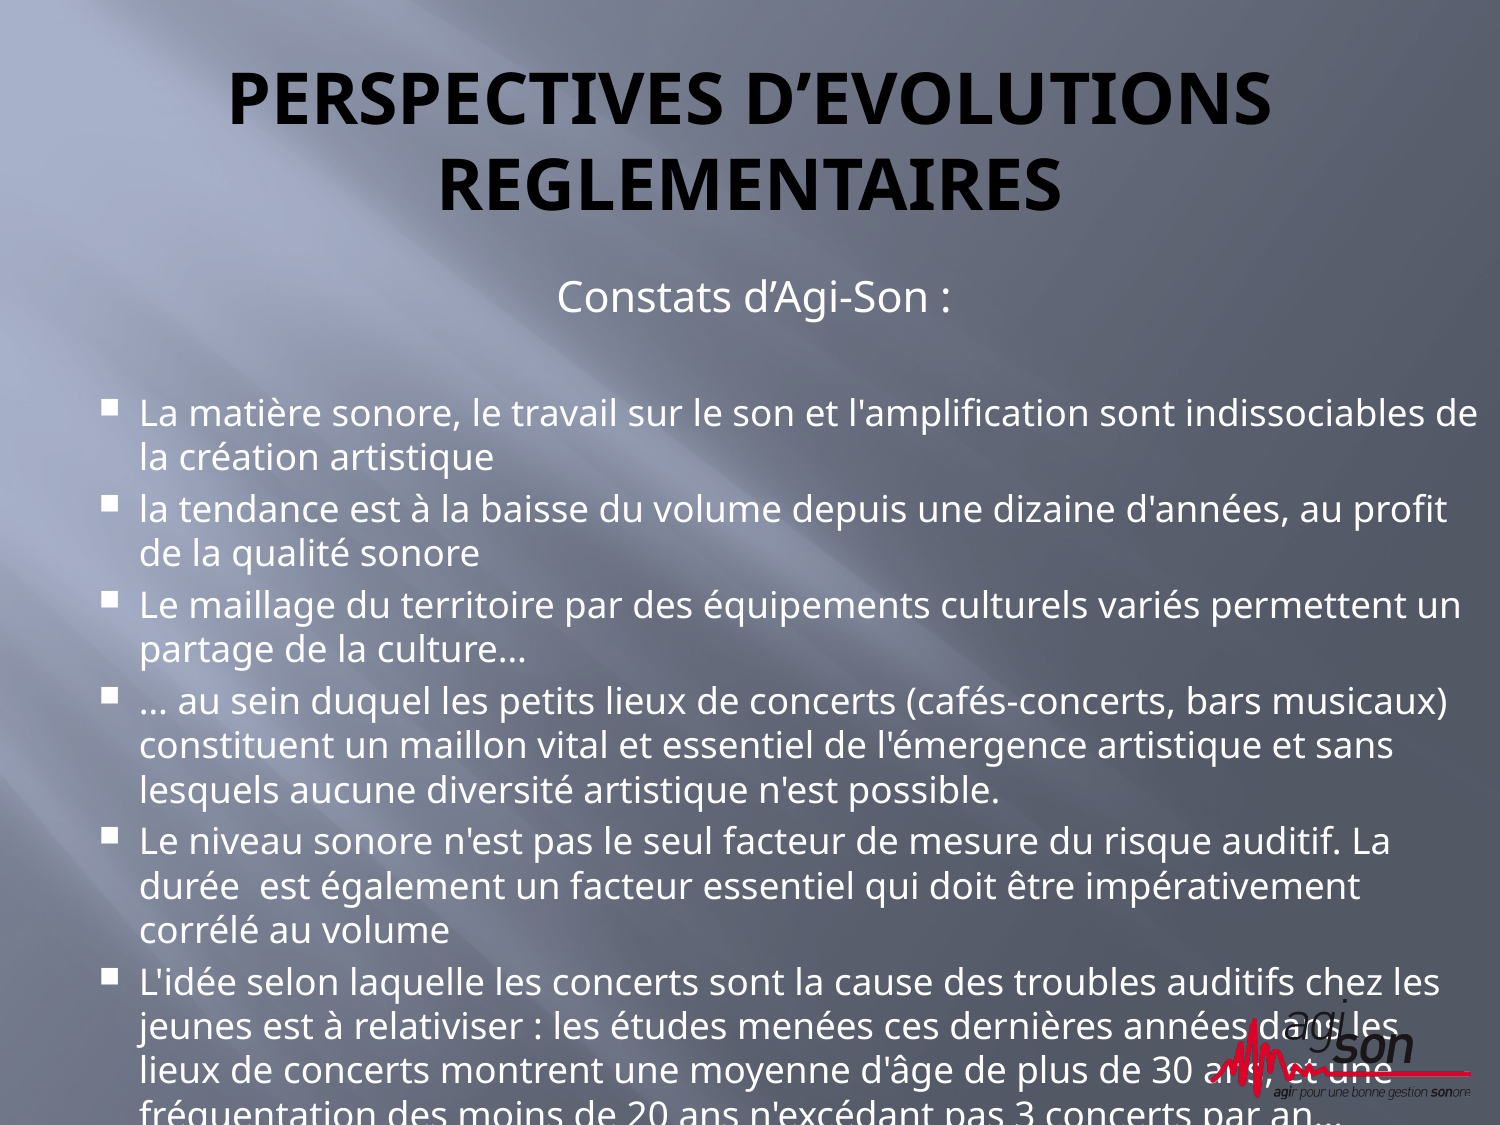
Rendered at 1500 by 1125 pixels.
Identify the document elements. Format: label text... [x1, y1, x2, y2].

list Constats d’Agi-Son : La matière sonore, le travail sur le son et l'amplification sont indissociables de la création artistique la tendance est à la baisse du volume depuis une dizaine d'années, au profit de la qualité sonore Le maillage du territoire par des équipements culturels variés permettent un partage de la culture… … au sein duquel les petits lieux de concerts (cafés-concerts, bars musicaux) constituent un maillon vital et essentiel de l'émergence artistique et sans lesquels aucune diversité artistique n'est possible. Le niveau sonore n'est pas le seul facteur de mesure du risque auditif. La durée est également un facteur essentiel qui doit être impérativement corrélé au volume L'idée selon laquelle les concerts sont la cause des troubles auditifs chez les jeunes est à relativiser : les études menées ces dernières années dans les lieux de concerts montrent une moyenne d'âge de plus de 30 ans, et une fréquentation des moins de 20 ans n'excédant pas 3 concerts par an... [0, 262, 1500, 1125]
title PERSPECTIVES D’EVOLUTIONS REGLEMENTAIRES [75, 45, 1425, 233]
picture [1210, 999, 1471, 1100]
